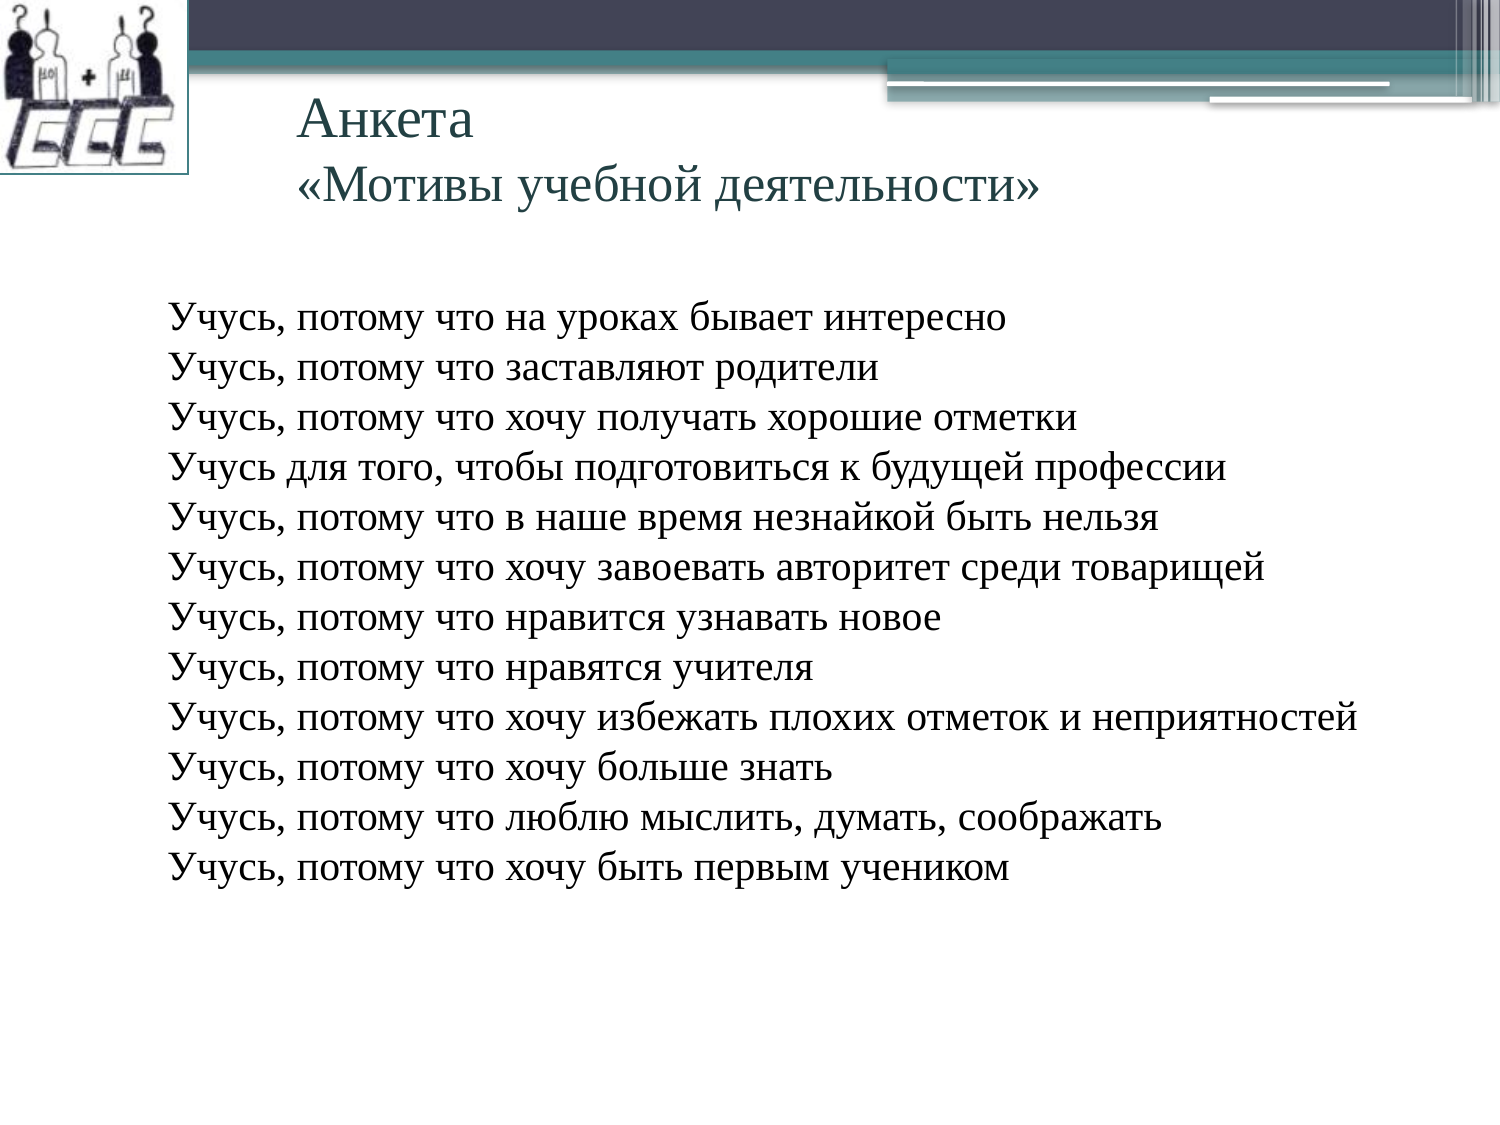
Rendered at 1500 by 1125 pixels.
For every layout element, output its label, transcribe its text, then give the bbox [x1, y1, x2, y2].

text_box Учусь, потому что на уроках бывает интересно Учусь, потому что заставляют родители Учусь, потому что хочу получать хорошие отметки Учусь для того, чтобы подготовиться к будущей профессии Учусь, потому что в наше время незнайкой быть нельзя Учусь, потому что хочу завоевать авторитет среди товарищей Учусь, потому что нравится узнавать новое Учусь, потому что нравятся учителя Учусь, потому что хочу избежать плохих отметок и неприятностей Учусь, потому что хочу больше знать Учусь, потому что люблю мыслить, думать, соображать Учусь, потому что хочу быть первым учеником [152, 281, 1407, 924]
picture [0, 0, 188, 174]
title Анкета «Мотивы учебной деятельности» [281, 70, 1360, 281]
